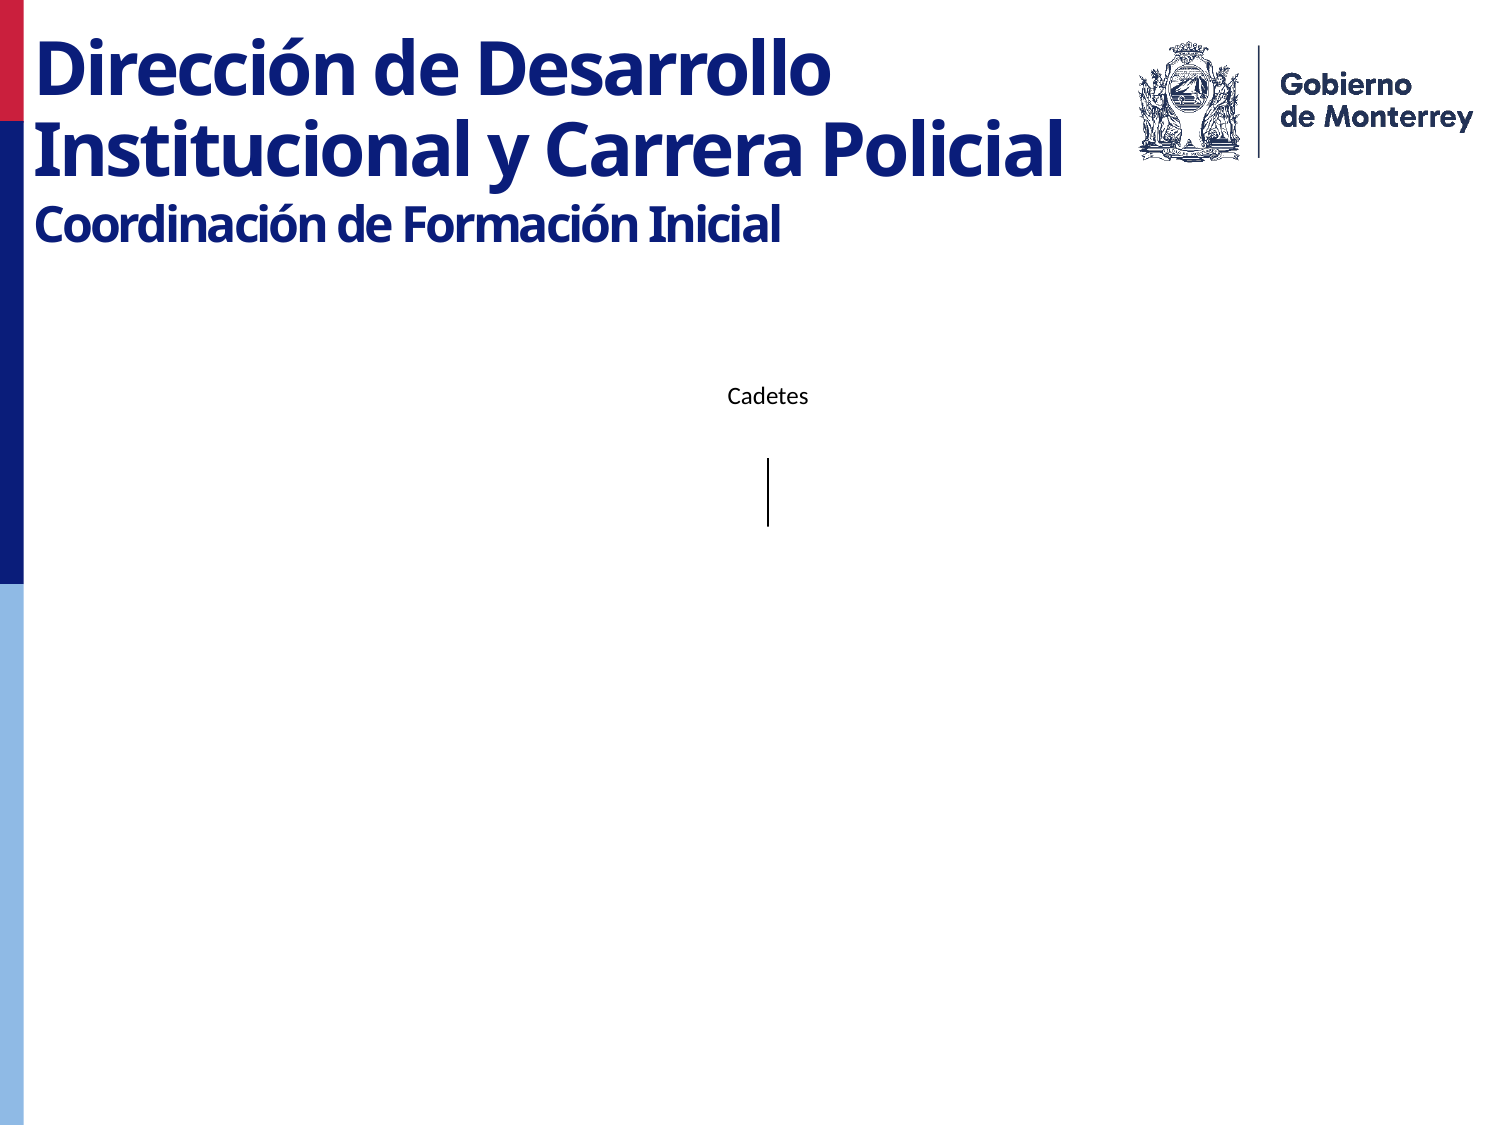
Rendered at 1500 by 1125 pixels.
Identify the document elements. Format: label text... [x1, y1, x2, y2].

picture [1138, 30, 1483, 173]
text_box Dirección de Desarrollo Institucional y Carrera Policial Coordinación de Formación Inicial [18, 23, 1138, 261]
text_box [229, 335, 1307, 1088]
